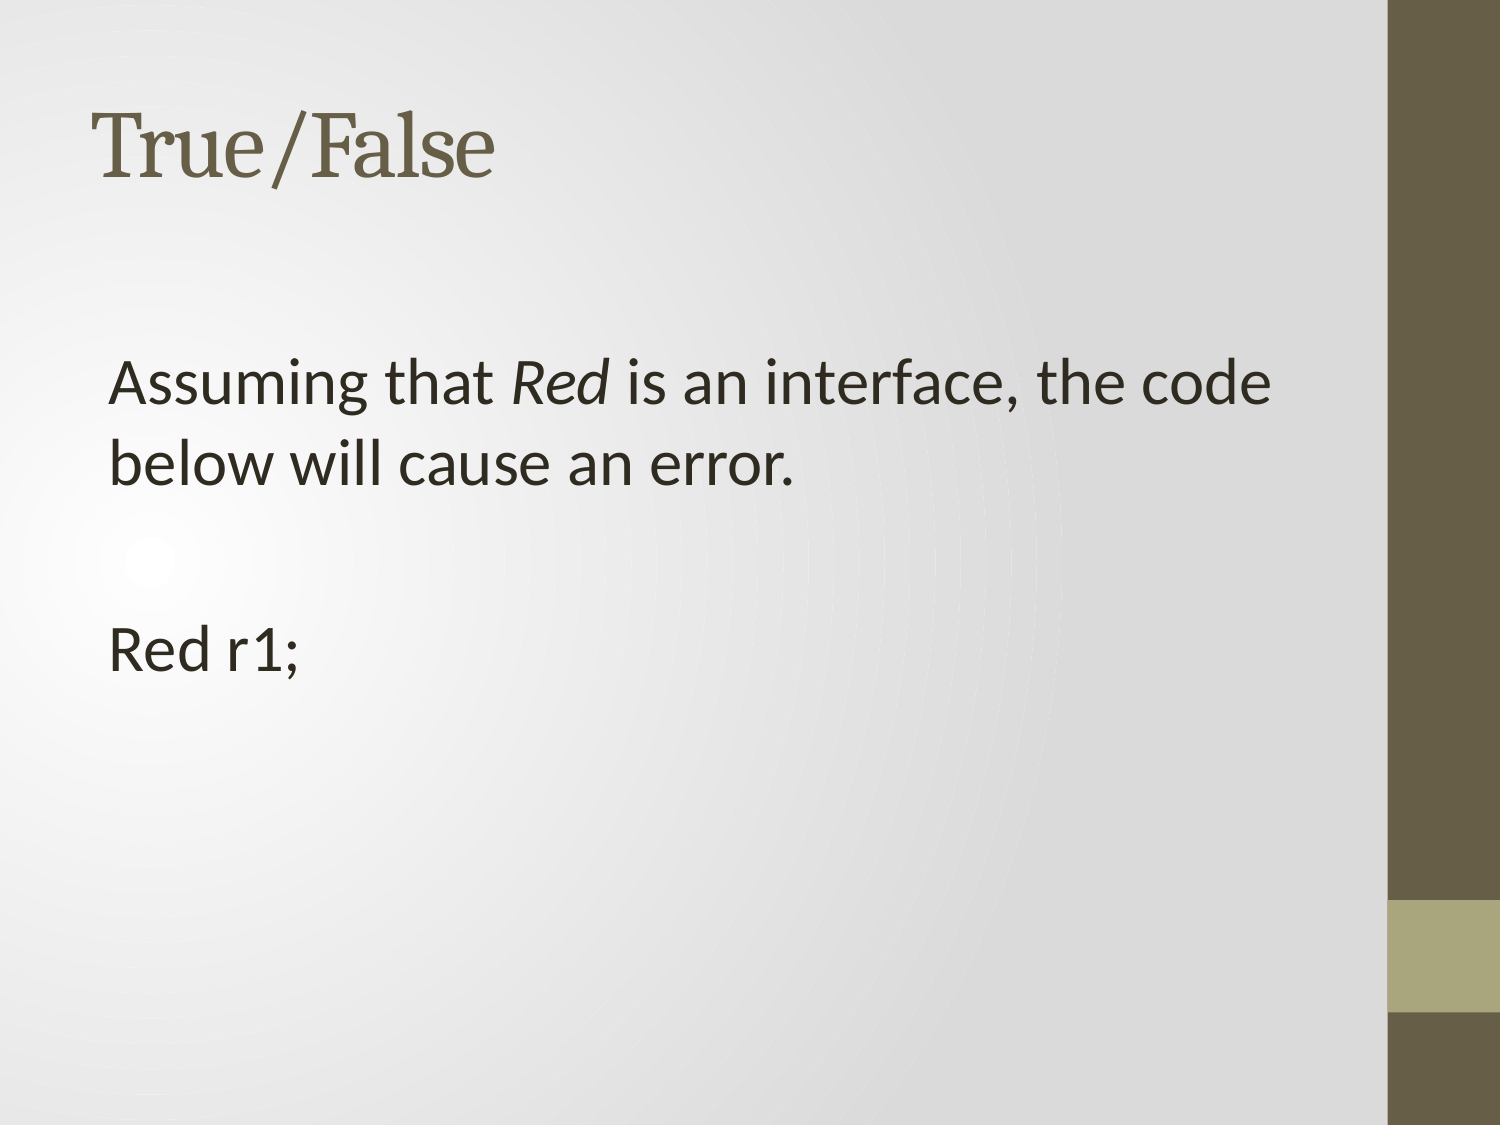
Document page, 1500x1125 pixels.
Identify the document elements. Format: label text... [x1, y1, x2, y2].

title True/False [75, 45, 1325, 233]
list Assuming that Red is an interface, the code below will cause an error. Red r1; [75, 262, 1325, 1050]
